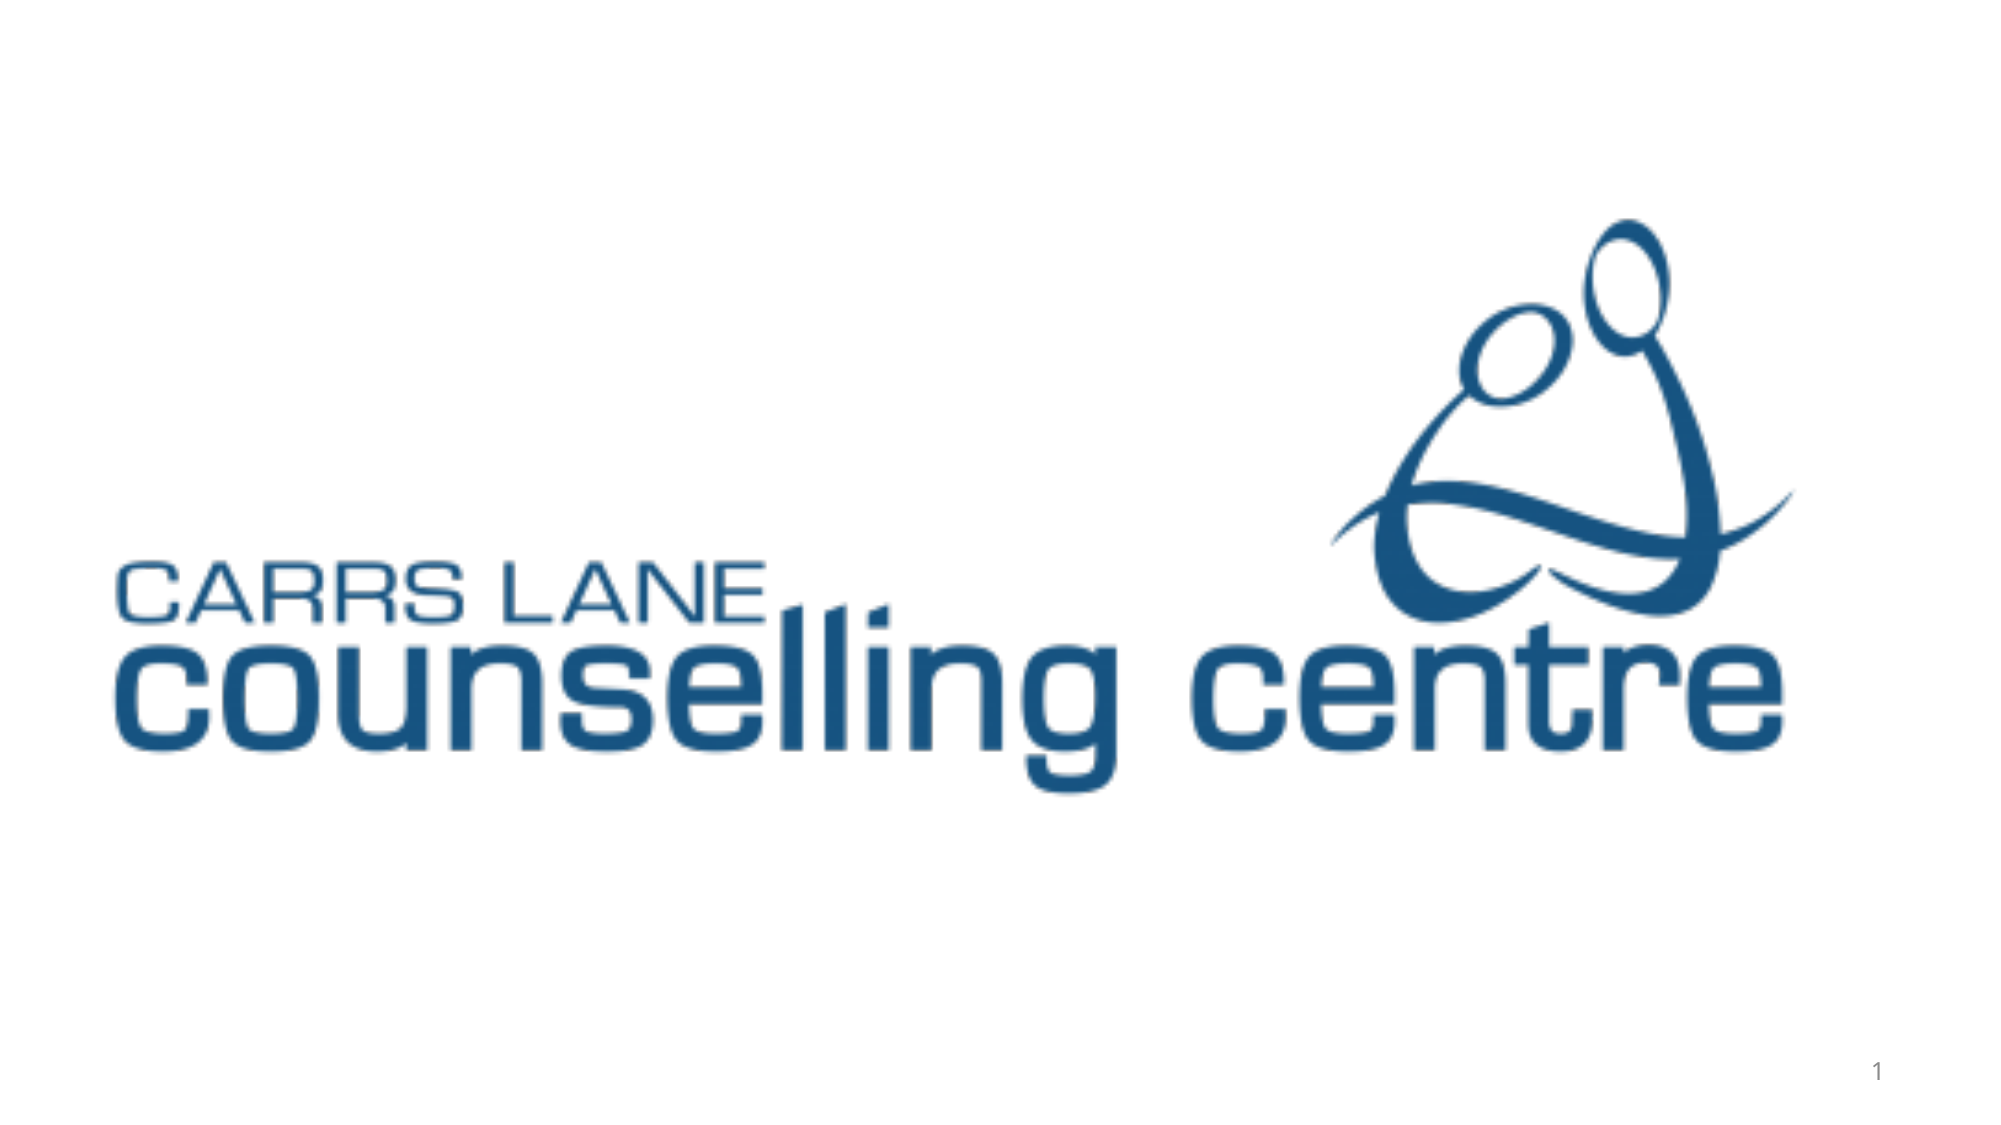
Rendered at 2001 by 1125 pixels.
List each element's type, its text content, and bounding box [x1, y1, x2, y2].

picture [82, 199, 1862, 805]
slide_number 1 [1433, 1042, 1900, 1103]
